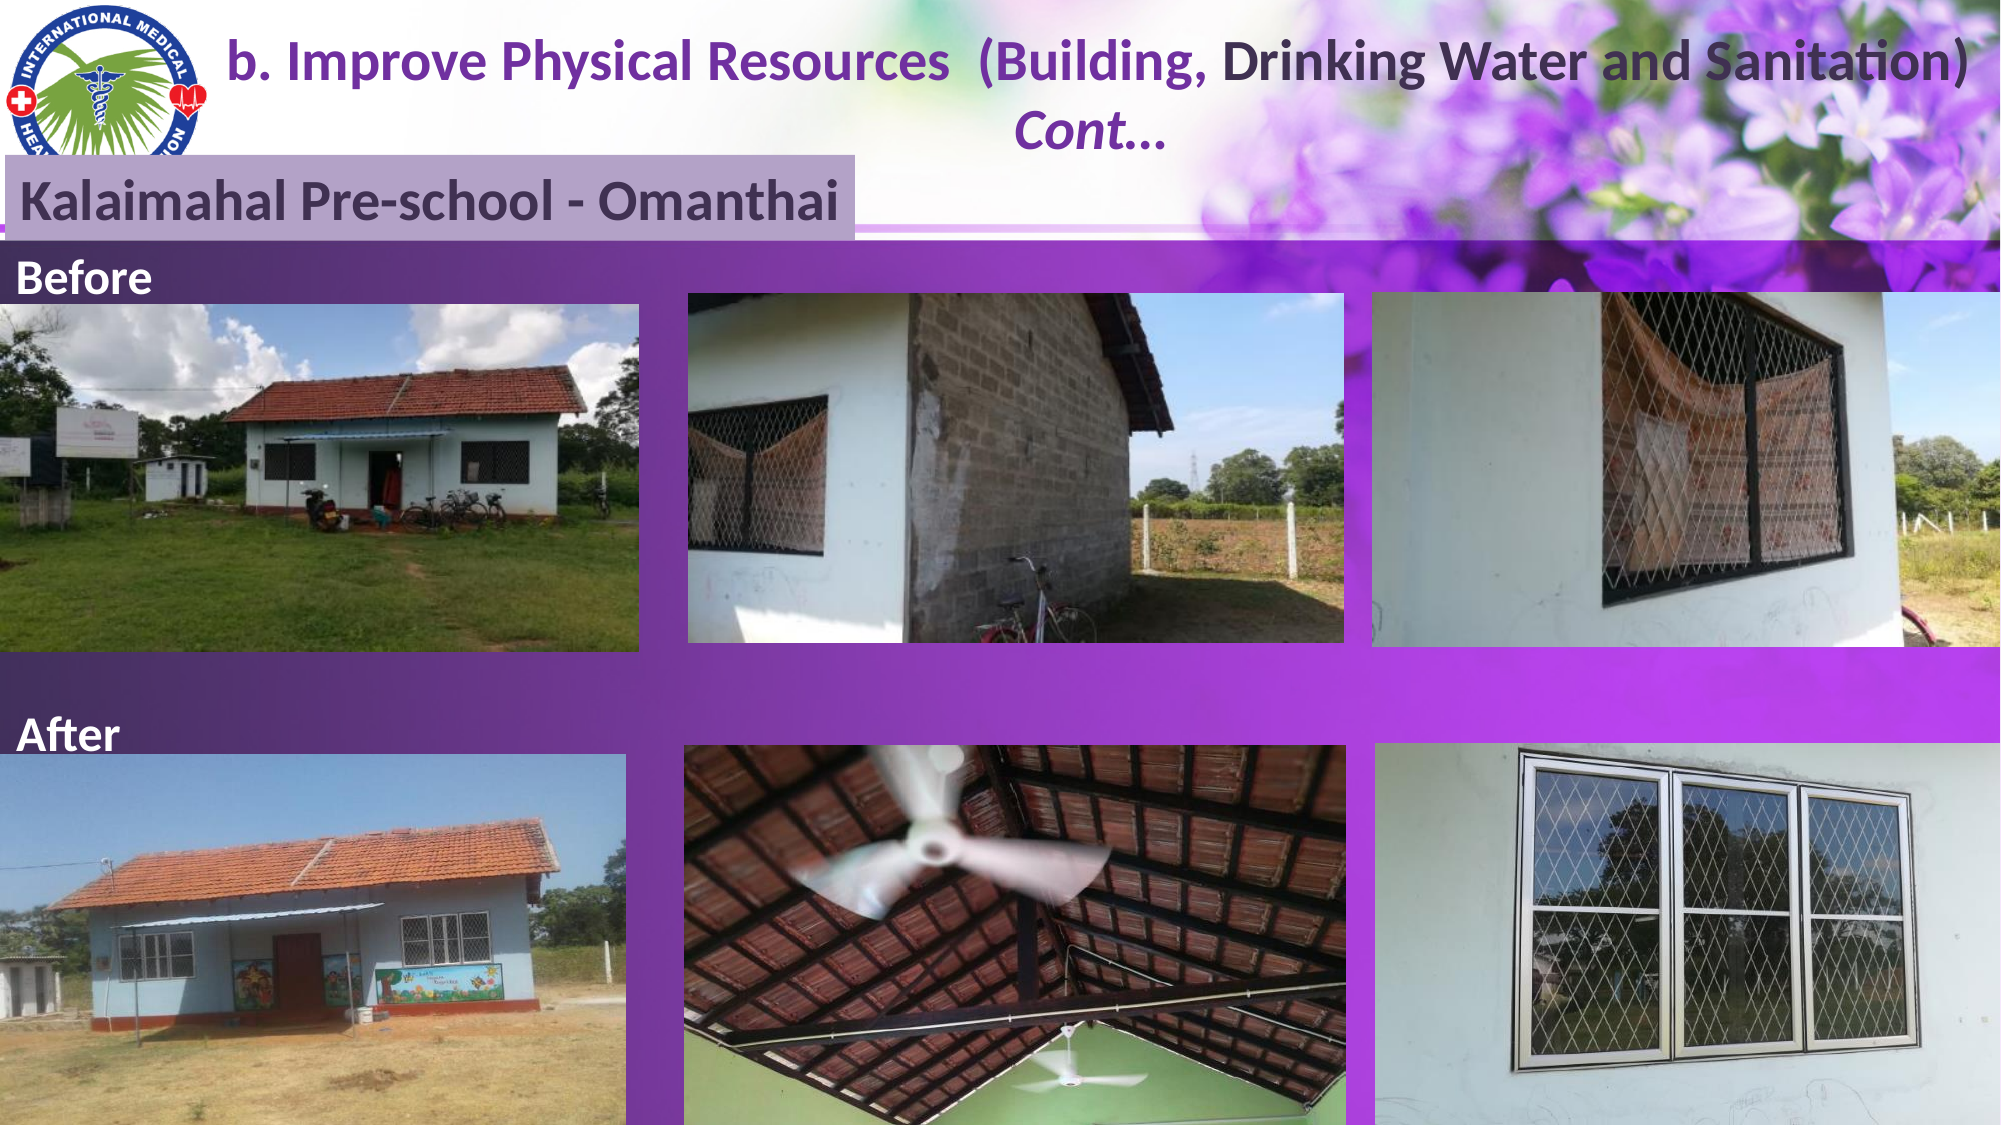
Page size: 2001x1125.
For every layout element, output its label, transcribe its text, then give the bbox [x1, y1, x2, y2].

title b. Improve Physical Resources (Building, Drinking Water and Sanitation) Cont… [196, 34, 2000, 230]
text_box After [1, 694, 148, 752]
picture [0, 0, 2001, 1125]
text_box Kalaimahal Pre-school - Omanthai [5, 210, 855, 240]
text_box Before [0, 237, 169, 302]
